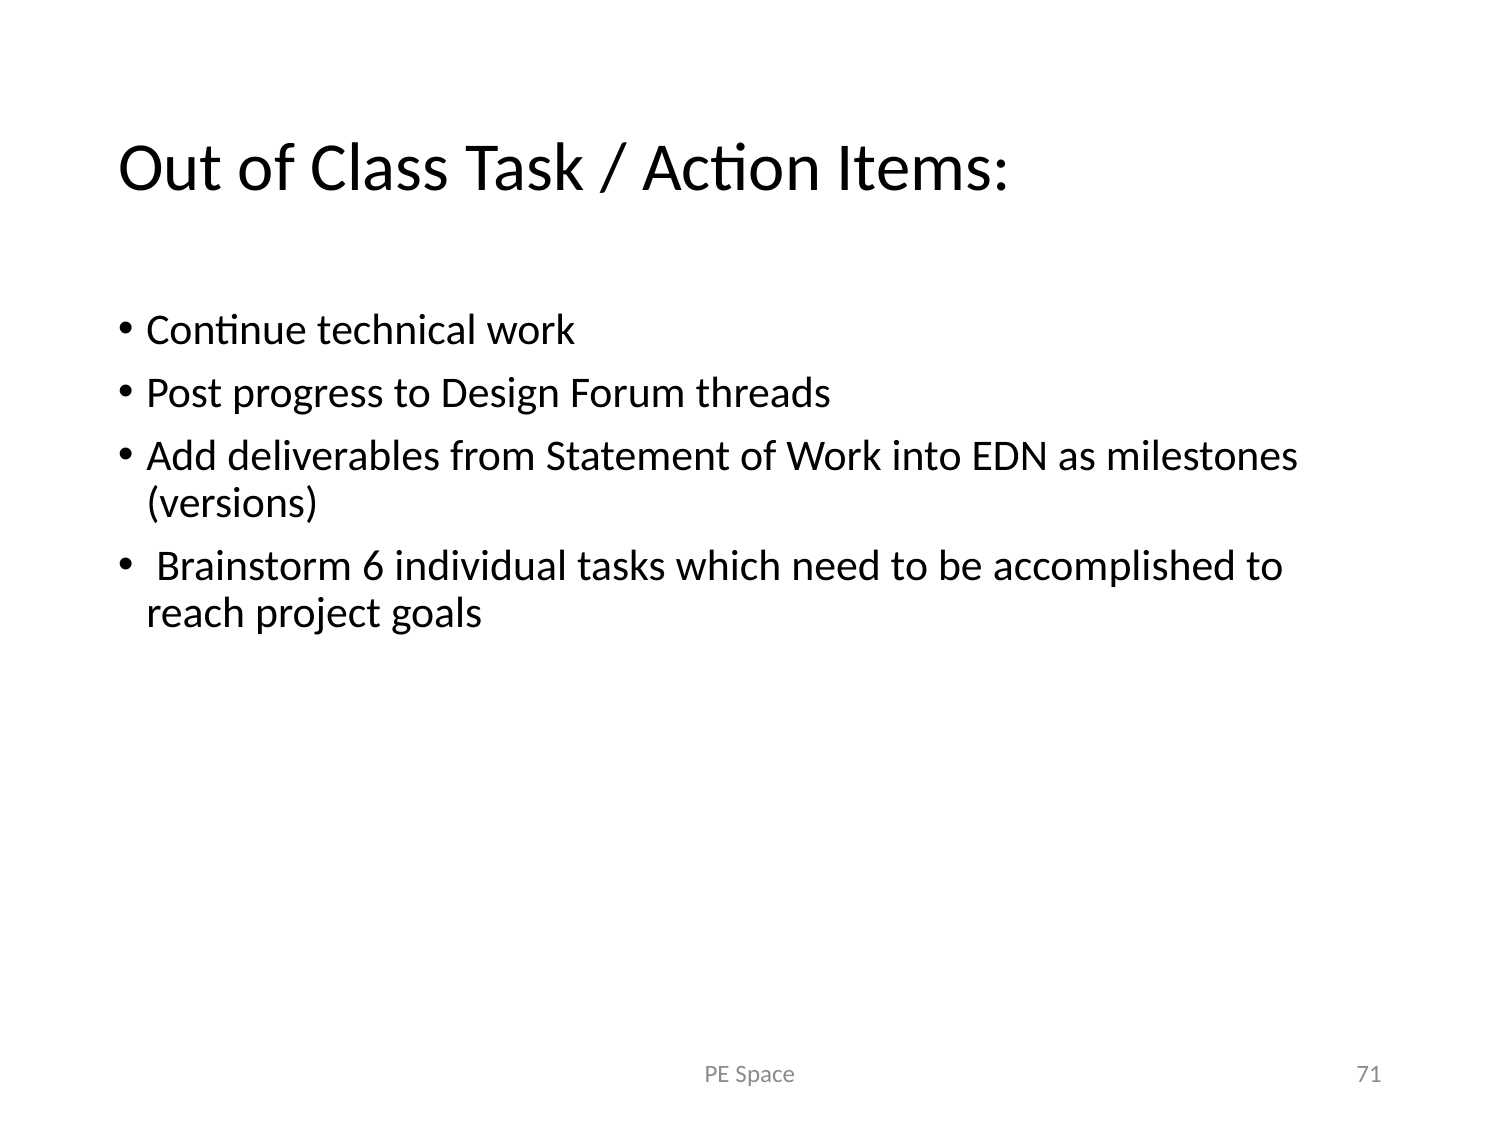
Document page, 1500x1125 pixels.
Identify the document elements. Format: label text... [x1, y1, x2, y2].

title Out of Class Task / Action Items: [103, 59, 1397, 278]
slide_number 71 [1059, 1042, 1397, 1103]
footer PE Space [496, 1042, 1004, 1103]
list Continue technical work Post progress to Design Forum threads Add deliverables from Statement of Work into EDN as milestones (versions) Brainstorm 6 individual tasks which need to be accomplished to reach project goals [103, 299, 1397, 1014]
